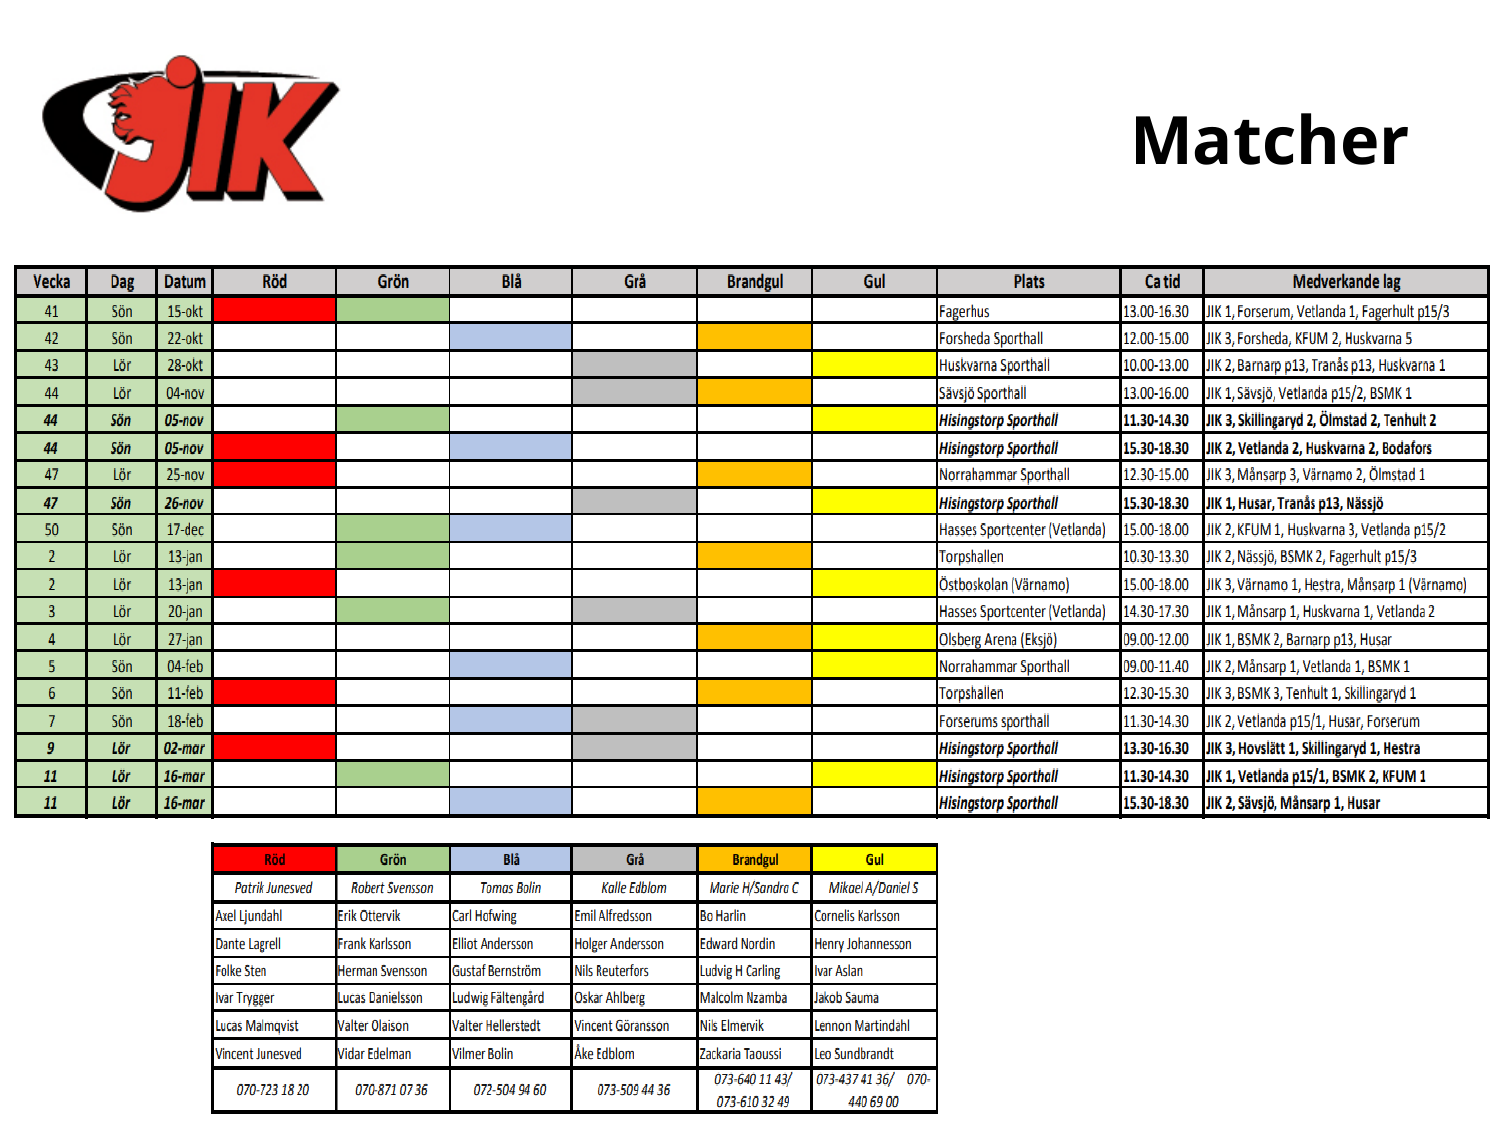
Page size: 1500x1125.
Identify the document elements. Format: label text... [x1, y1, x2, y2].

title Matcher [383, 0, 1425, 238]
picture [0, 240, 1500, 1125]
picture [40, 54, 342, 215]
